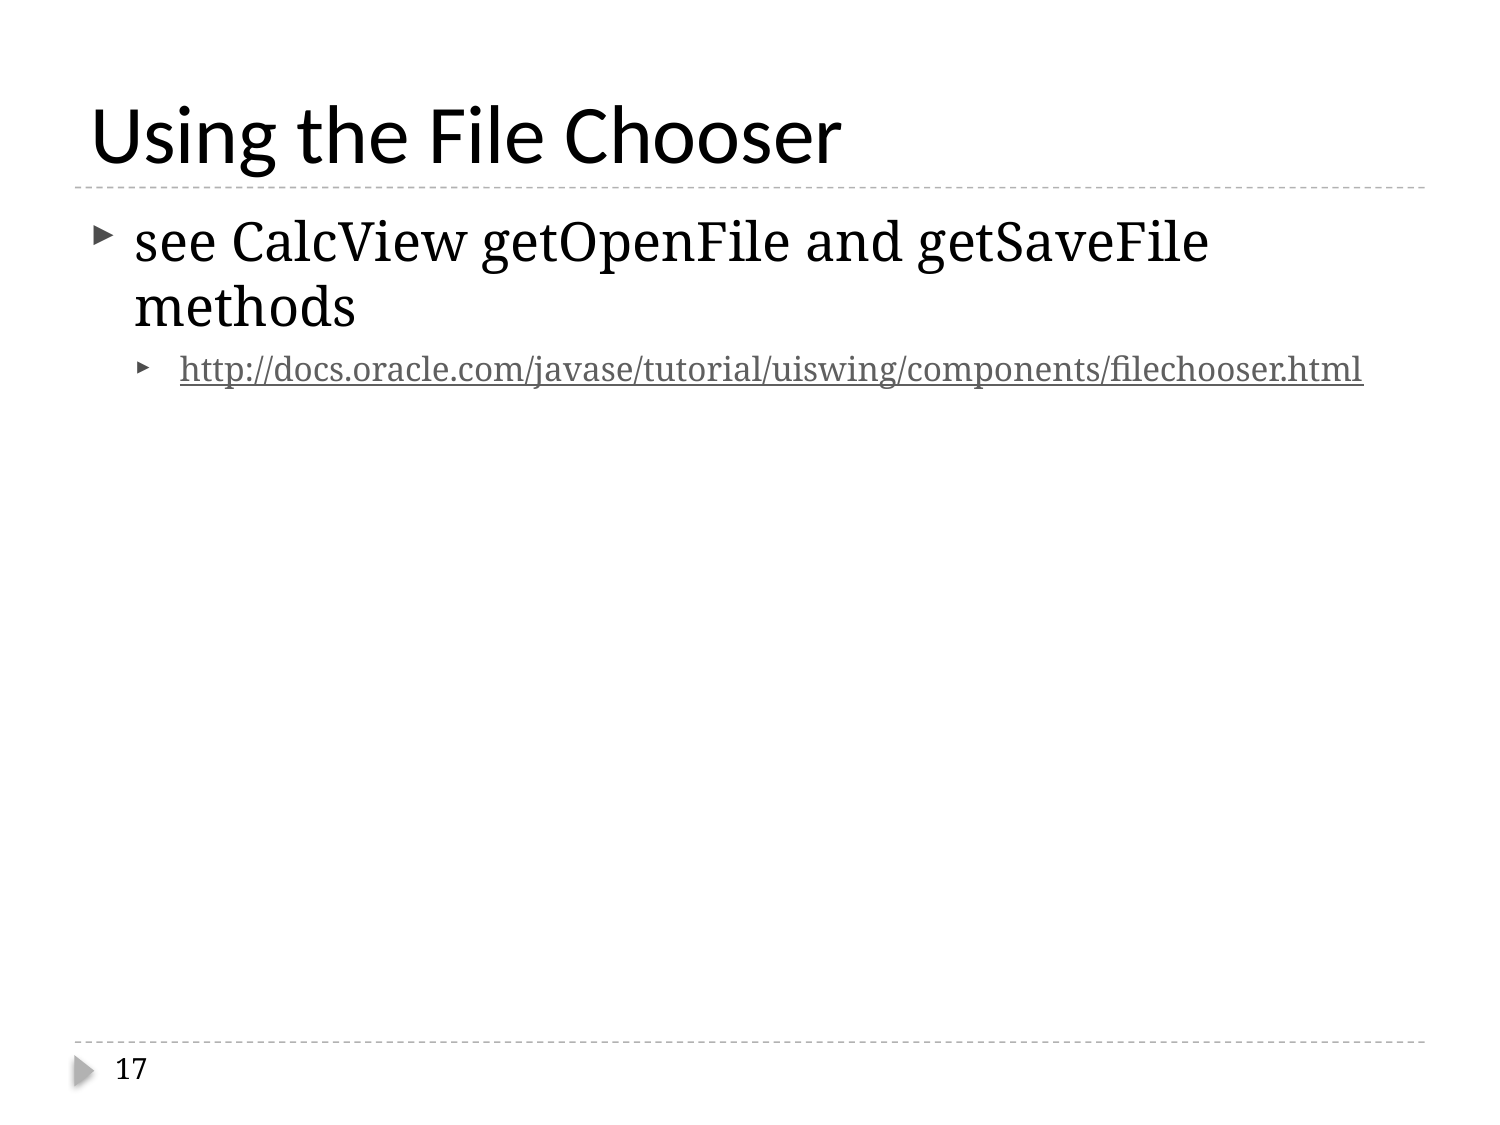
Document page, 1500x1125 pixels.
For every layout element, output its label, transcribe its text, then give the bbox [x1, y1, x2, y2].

slide_number 17 [100, 1042, 426, 1103]
title Using the File Chooser [75, 24, 1425, 188]
list see CalcView getOpenFile and getSaveFile methods http://docs.oracle.com/javase/tutorial/uiswing/components/filechooser.html [75, 200, 1425, 1010]
